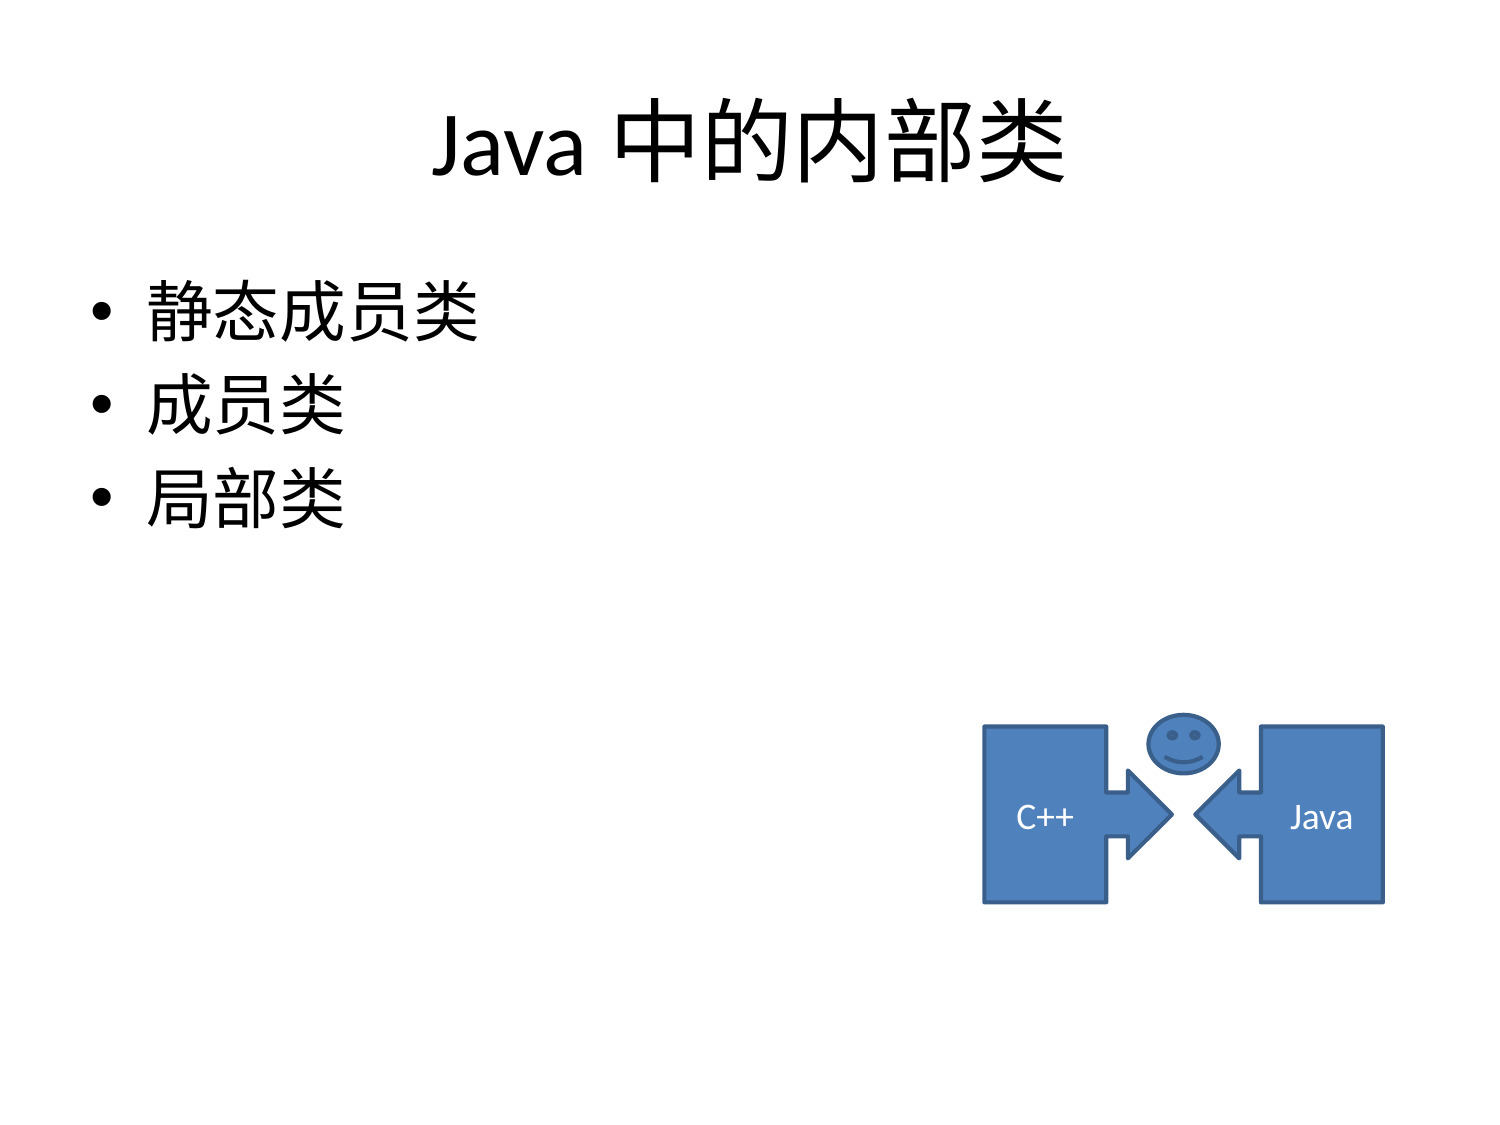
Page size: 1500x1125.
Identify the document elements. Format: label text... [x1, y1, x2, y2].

list 静态成员类 成员类 局部类 [75, 262, 1425, 1005]
title Java中的内部类 [75, 45, 1425, 233]
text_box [984, 714, 1384, 903]
